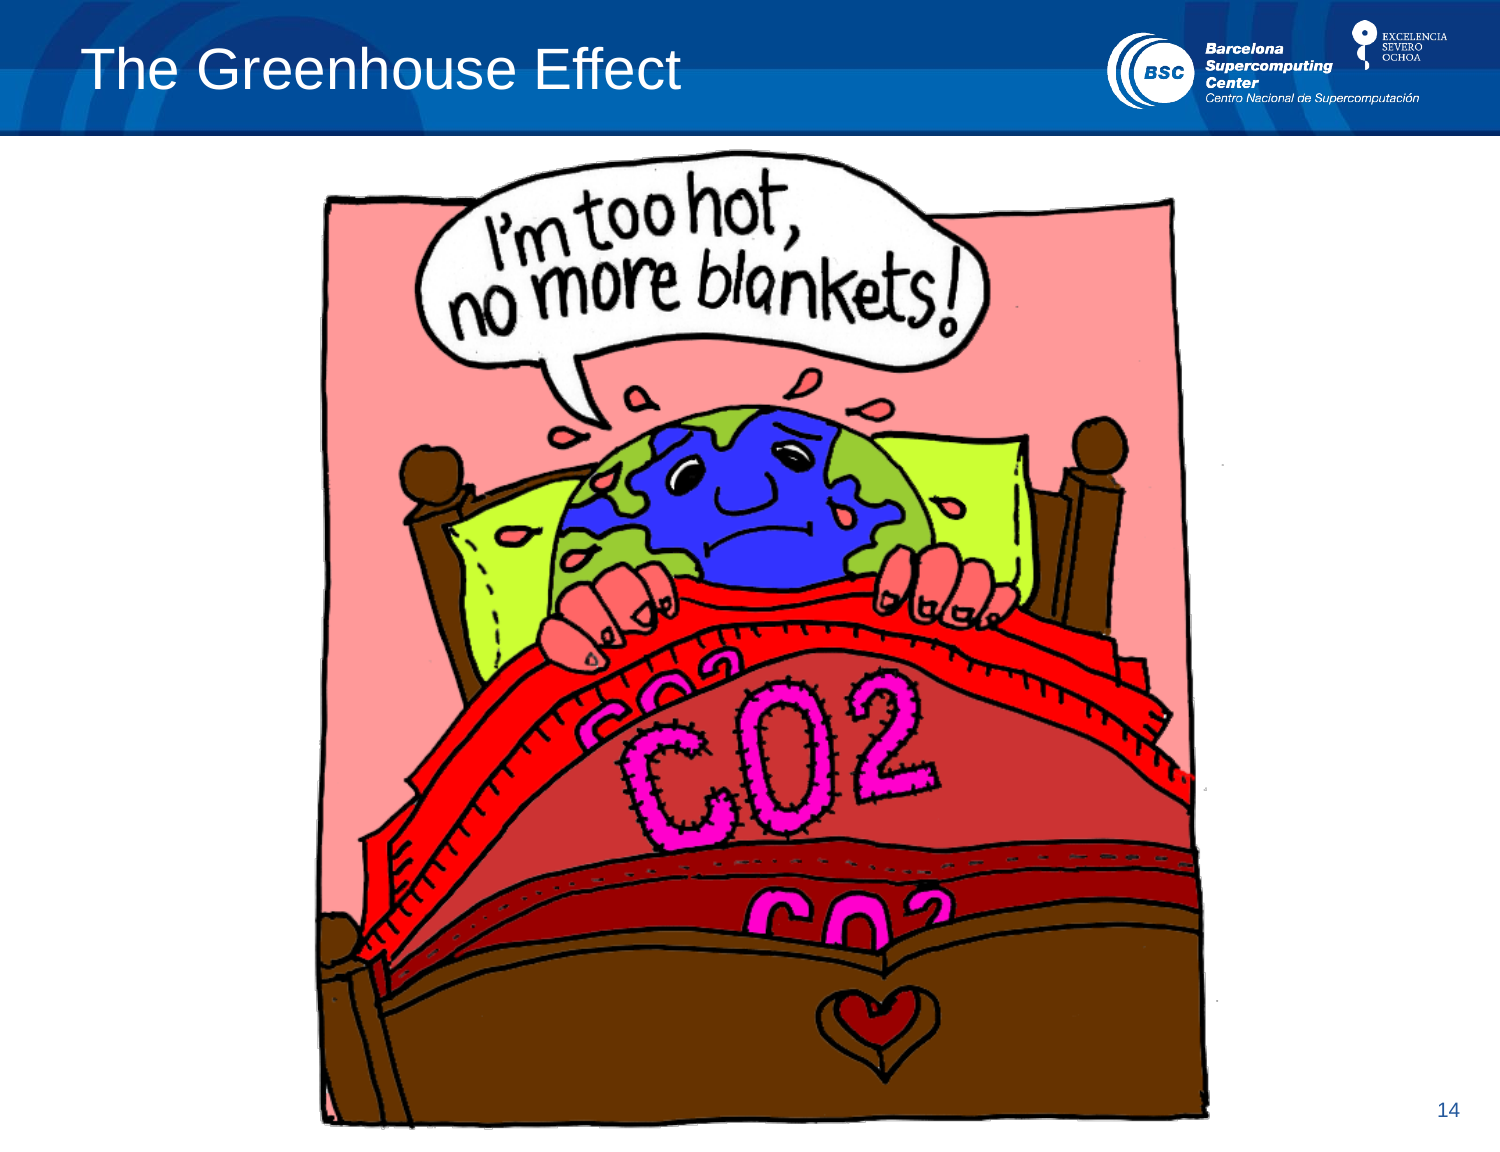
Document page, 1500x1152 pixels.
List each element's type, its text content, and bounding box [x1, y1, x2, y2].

picture [299, 137, 1225, 1142]
picture [0, 0, 1500, 136]
title The Greenhouse Effect [65, 23, 1081, 138]
